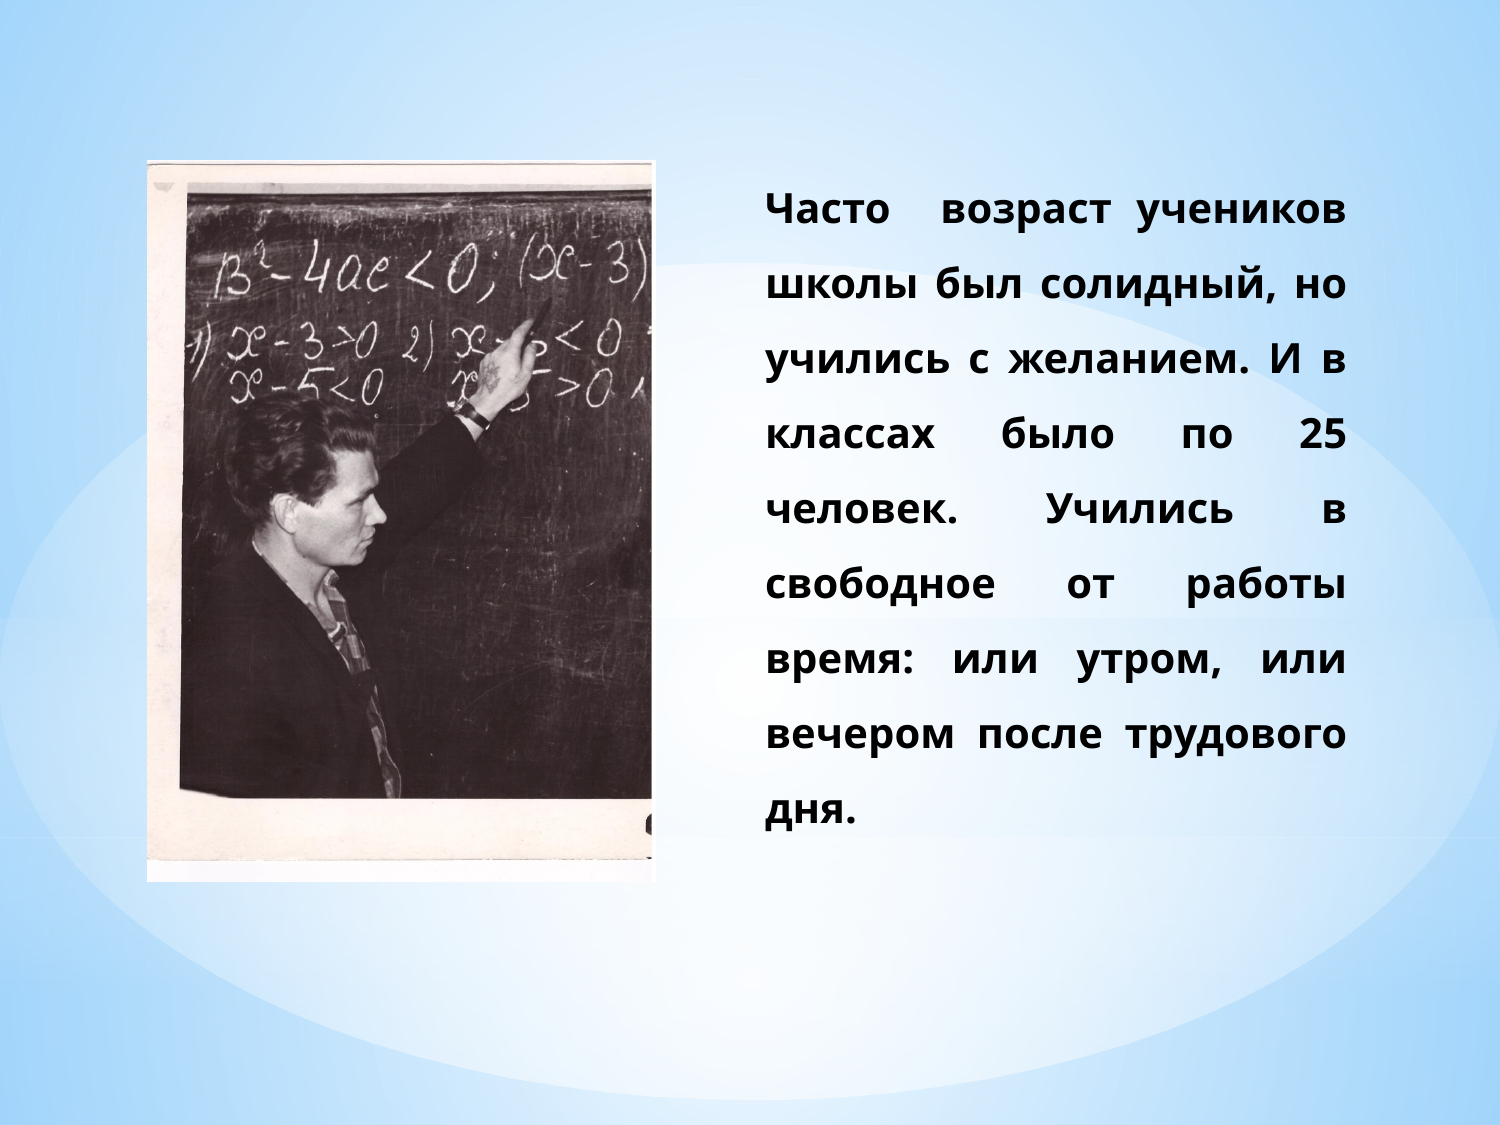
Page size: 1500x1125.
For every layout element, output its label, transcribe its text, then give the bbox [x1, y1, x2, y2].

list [147, 160, 656, 882]
title Часто возраст учеников школы был солидный, но учились с желанием. И в классах было по 25 человек. Учились в свободное от работы время: или утром, или вечером после трудового дня. [750, 149, 1363, 905]
